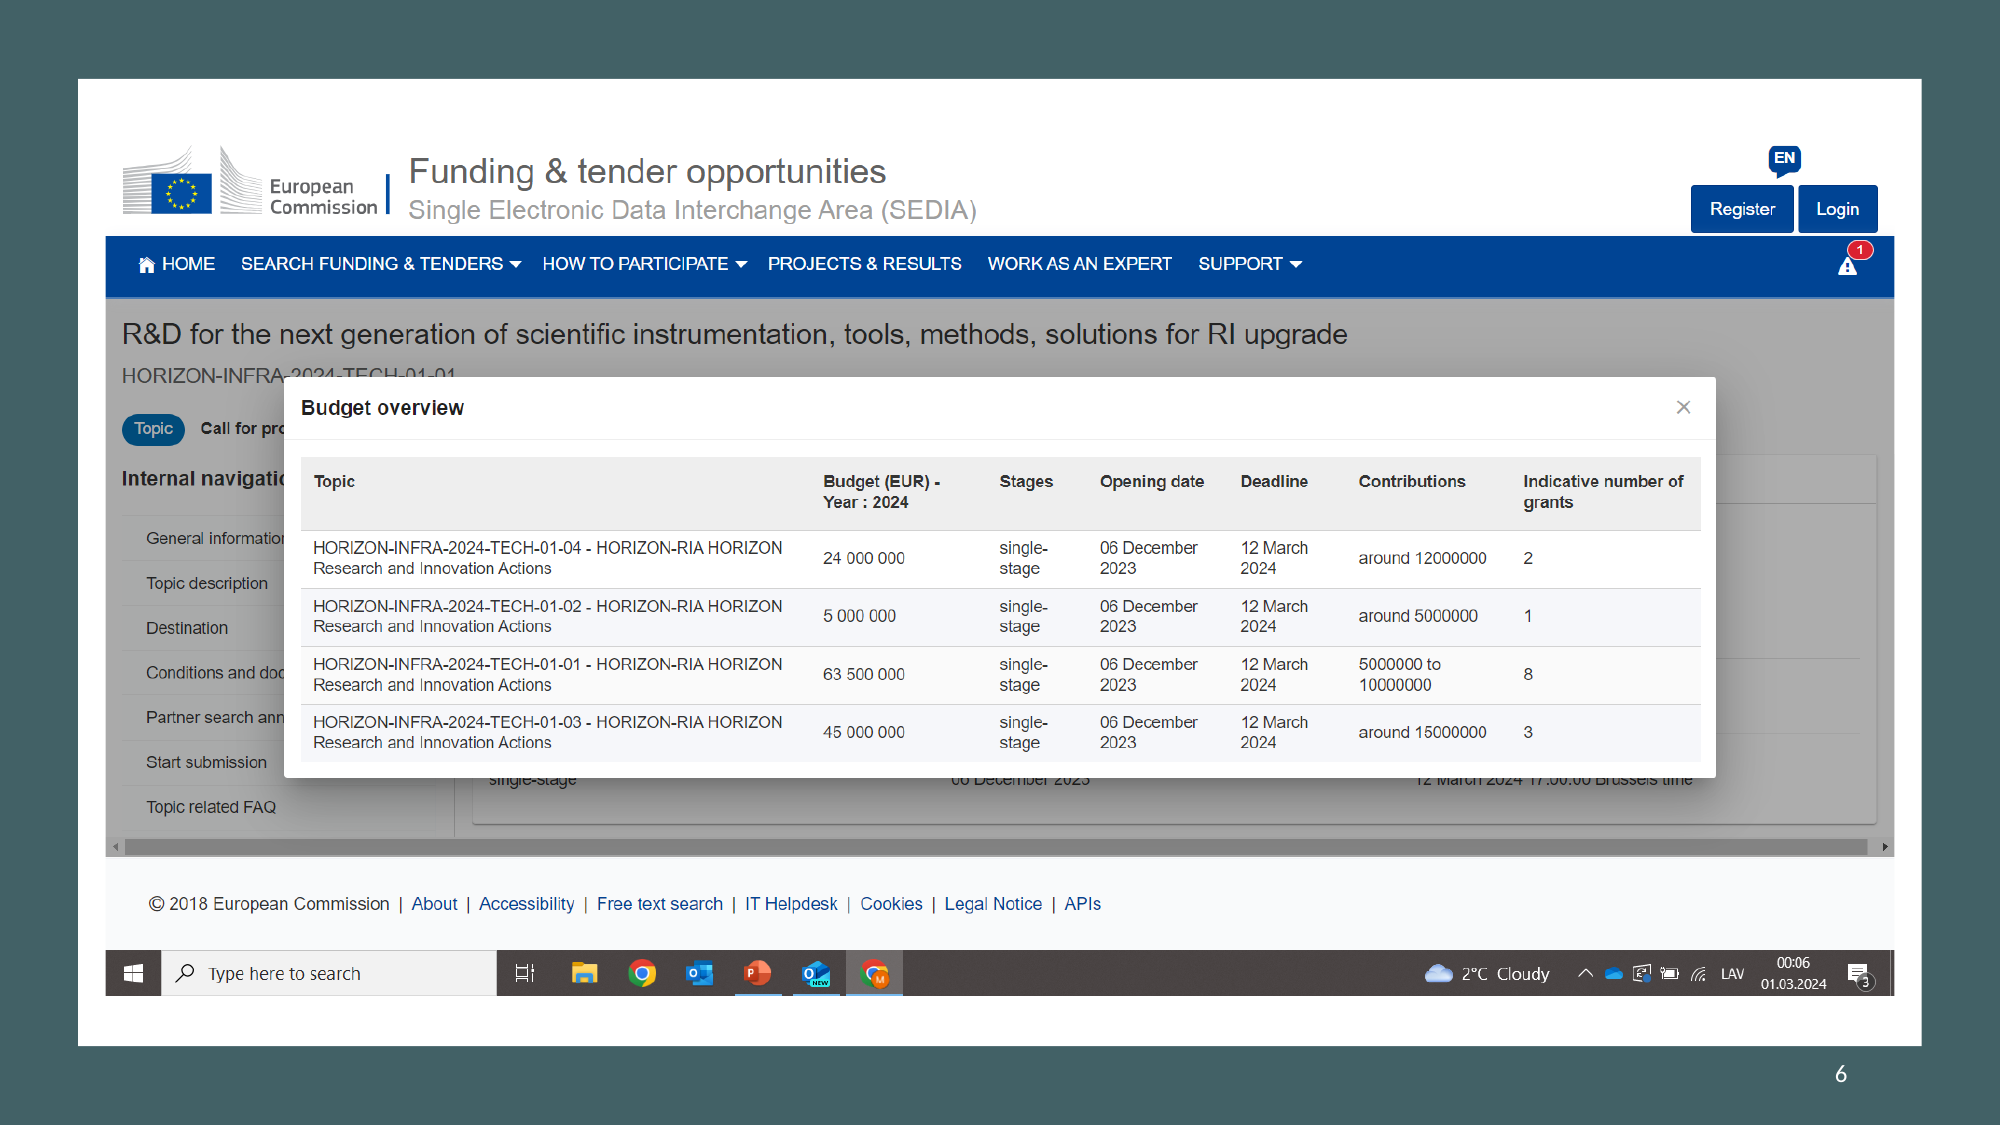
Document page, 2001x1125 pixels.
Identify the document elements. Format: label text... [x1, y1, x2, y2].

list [105, 129, 1895, 996]
text_box [77, 78, 1923, 1047]
slide_number 6 [1412, 1042, 1863, 1103]
text_box [0, 0, 2000, 1125]
